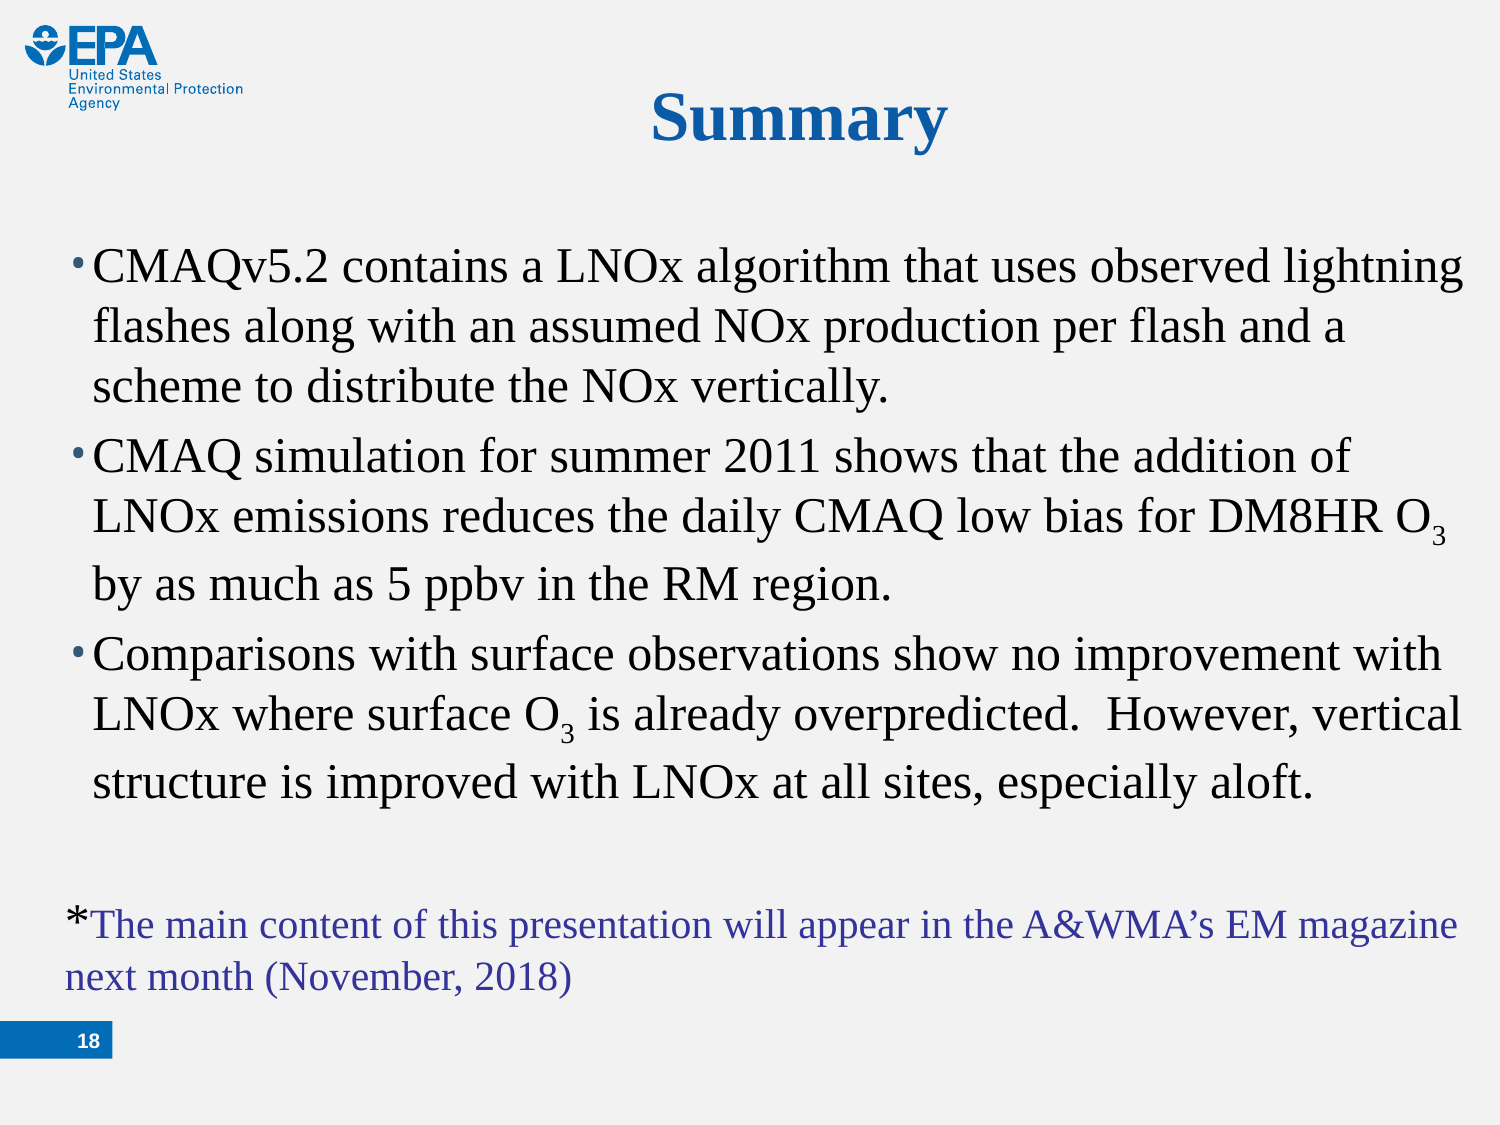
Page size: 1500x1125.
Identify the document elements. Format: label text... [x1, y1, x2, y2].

title Summary [174, 62, 1425, 224]
slide_number 17 [0, 1021, 100, 1059]
list CMAQv5.2 contains a LNOx algorithm that uses observed lightning flashes along with an assumed NOx production per flash and a scheme to distribute the NOx vertically. CMAQ simulation for summer 2011 shows that the addition of LNOx emissions reduces the daily CMAQ low bias for DM8HR O3 by as much as 5 ppbv in the RM region. Comparisons with surface observations show no improvement with LNOx where surface O3 is already overpredicted. However, vertical structure is improved with LNOx at all sites, especially aloft. *The main content of this presentation will appear in the A&WMA’s EM magazine next month (November, 2018) [50, 224, 1500, 975]
